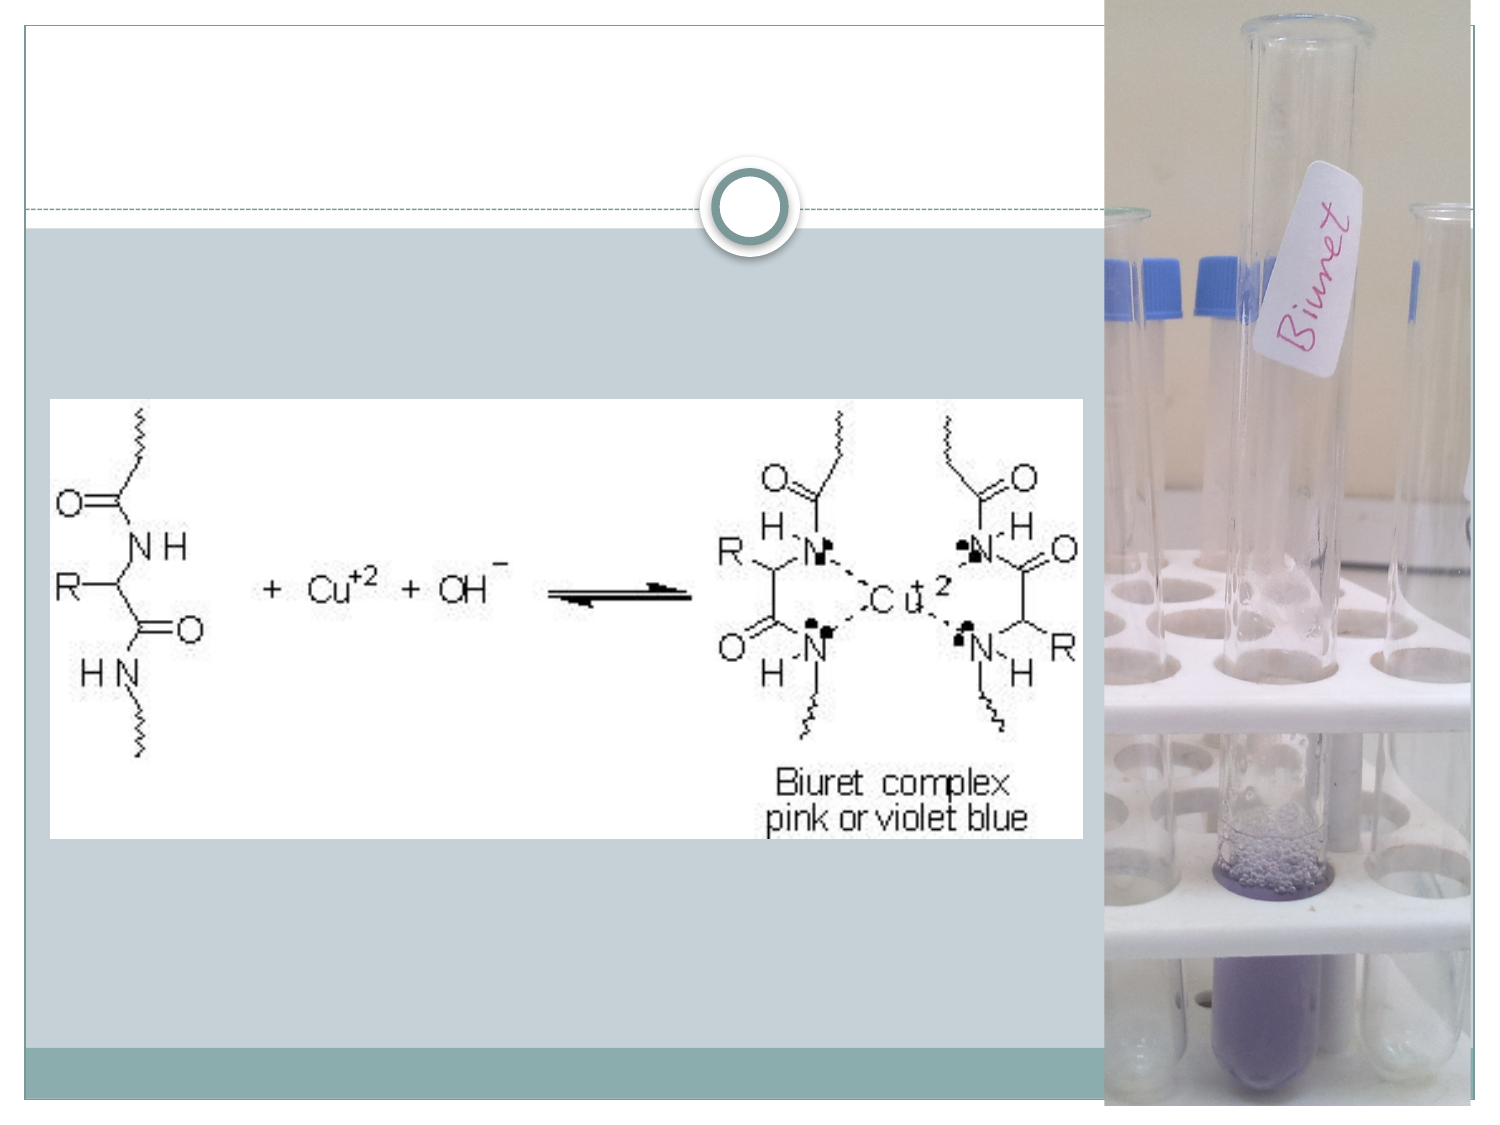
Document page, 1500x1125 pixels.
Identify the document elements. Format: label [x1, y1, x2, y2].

list [49, 399, 1097, 875]
picture [1104, 0, 1471, 1107]
